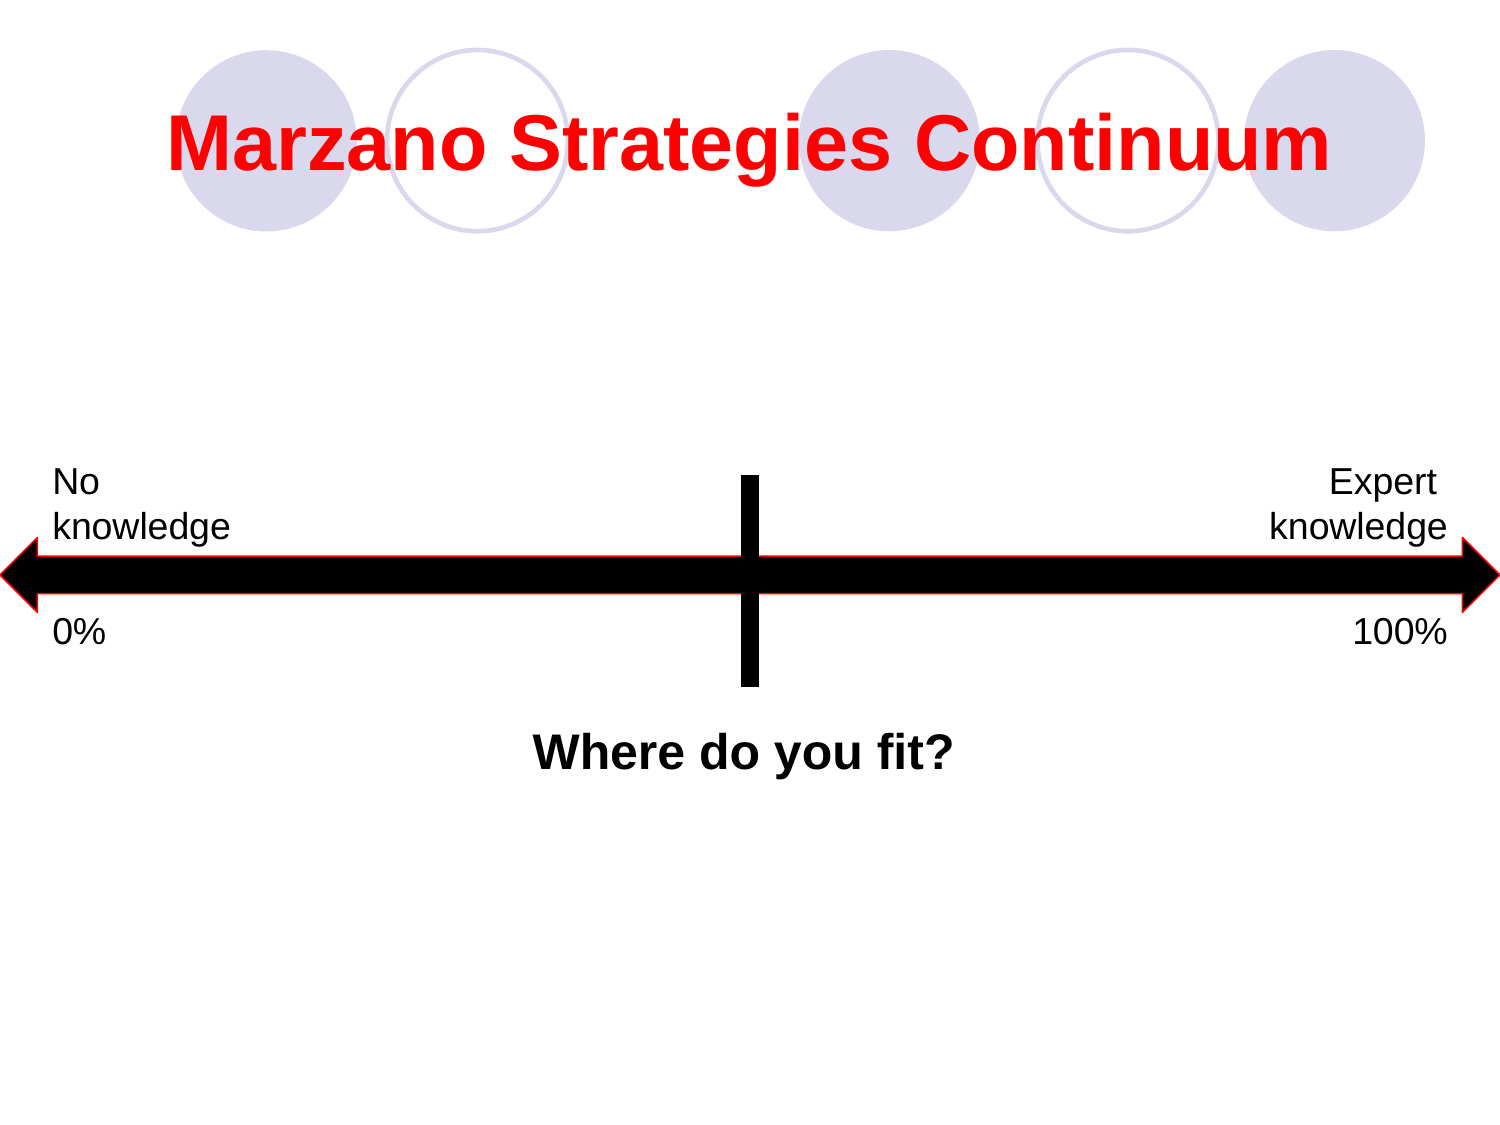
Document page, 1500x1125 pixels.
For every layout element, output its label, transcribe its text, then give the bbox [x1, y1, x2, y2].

text_box 0% [37, 599, 338, 660]
title Marzano Strategies Continuum [74, 44, 1426, 233]
text_box 100% [1099, 599, 1463, 660]
text_box Expert knowledge [1099, 449, 1463, 555]
text_box No knowledge [37, 449, 338, 555]
text_box Where do you fit? [437, 712, 1050, 788]
text_box [0, 537, 741, 613]
text_box [759, 538, 1500, 612]
